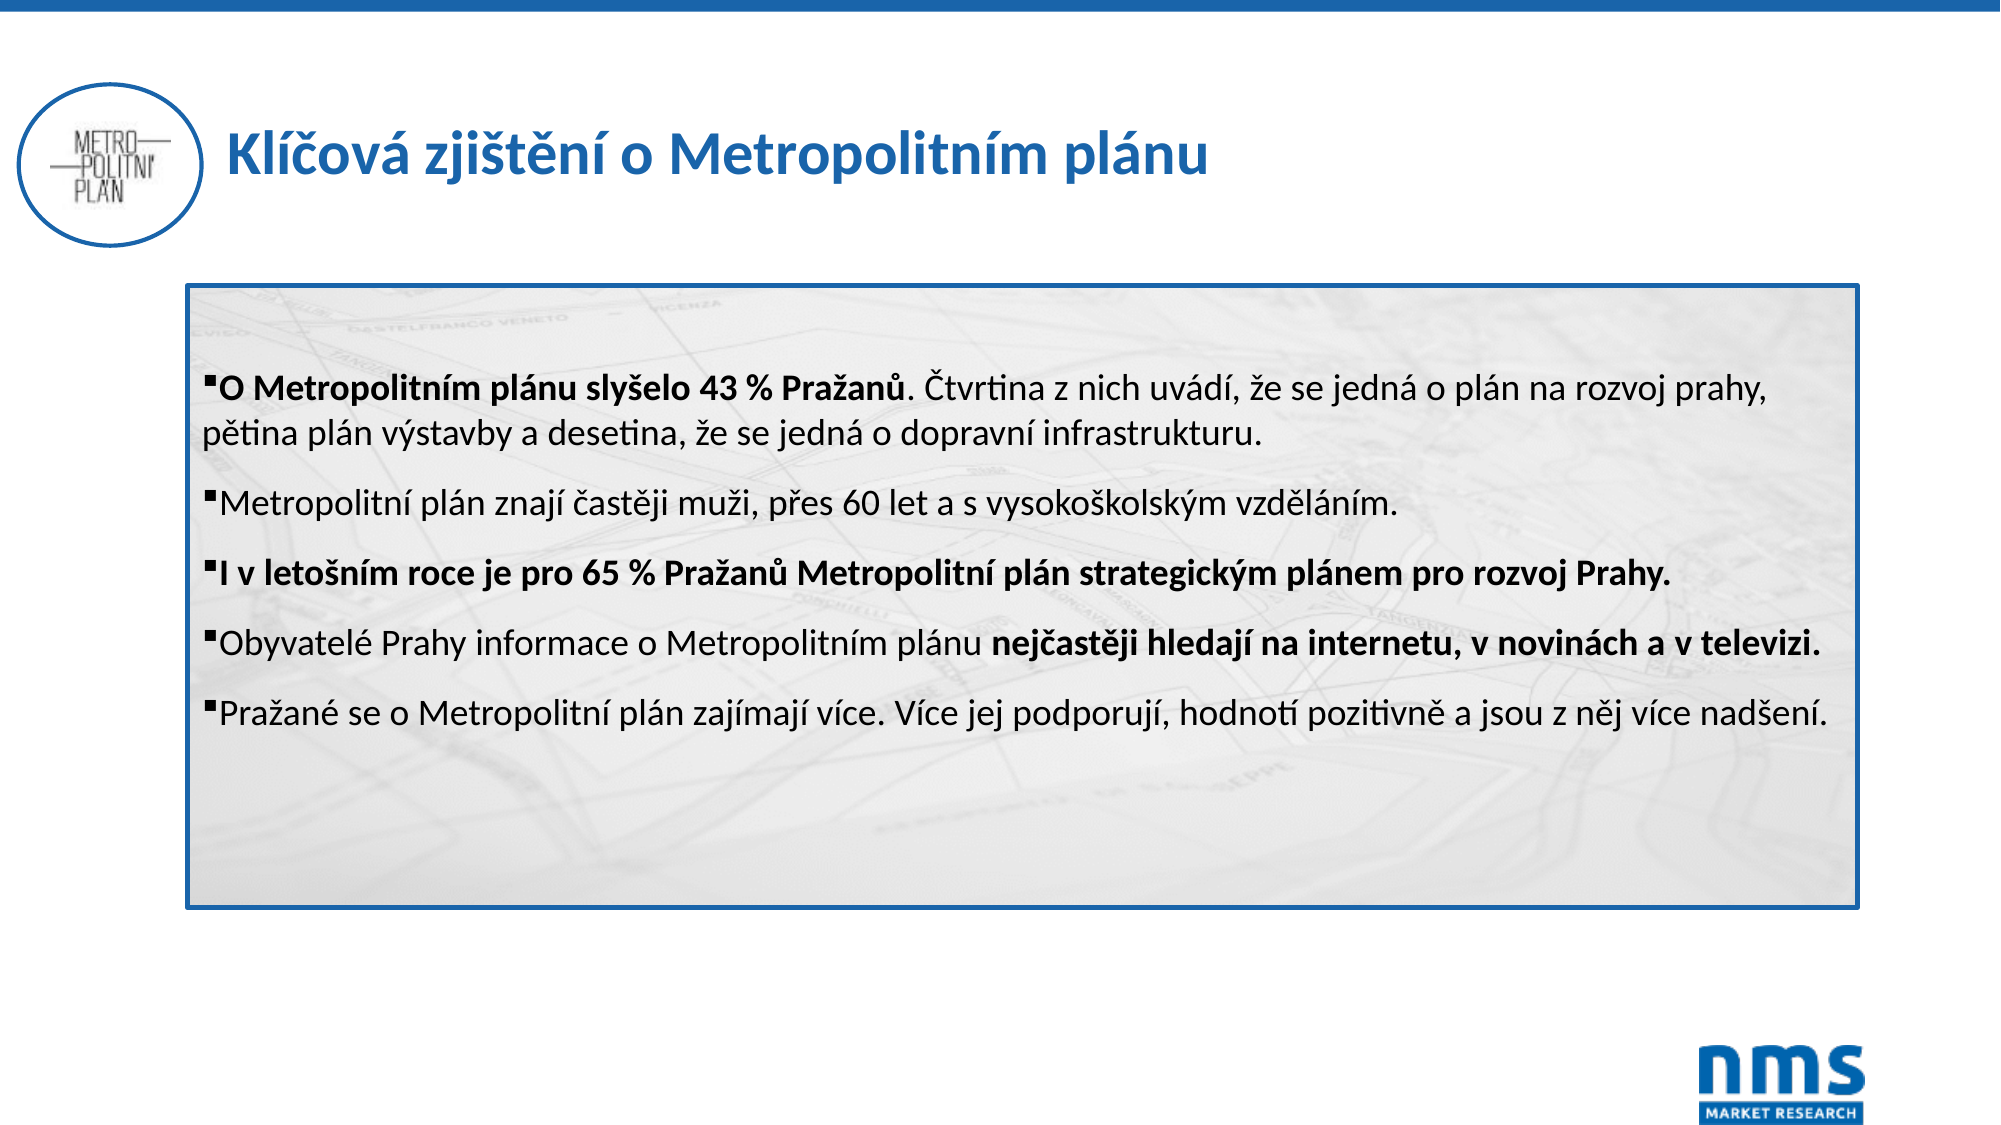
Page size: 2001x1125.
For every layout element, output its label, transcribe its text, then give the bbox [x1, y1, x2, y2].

picture [49, 109, 171, 221]
text_box Klíčová zjištění o Metropolitním plánu [212, 84, 1946, 216]
text_box [16, 82, 204, 248]
picture [186, 285, 1858, 909]
picture [1699, 1045, 1865, 1125]
